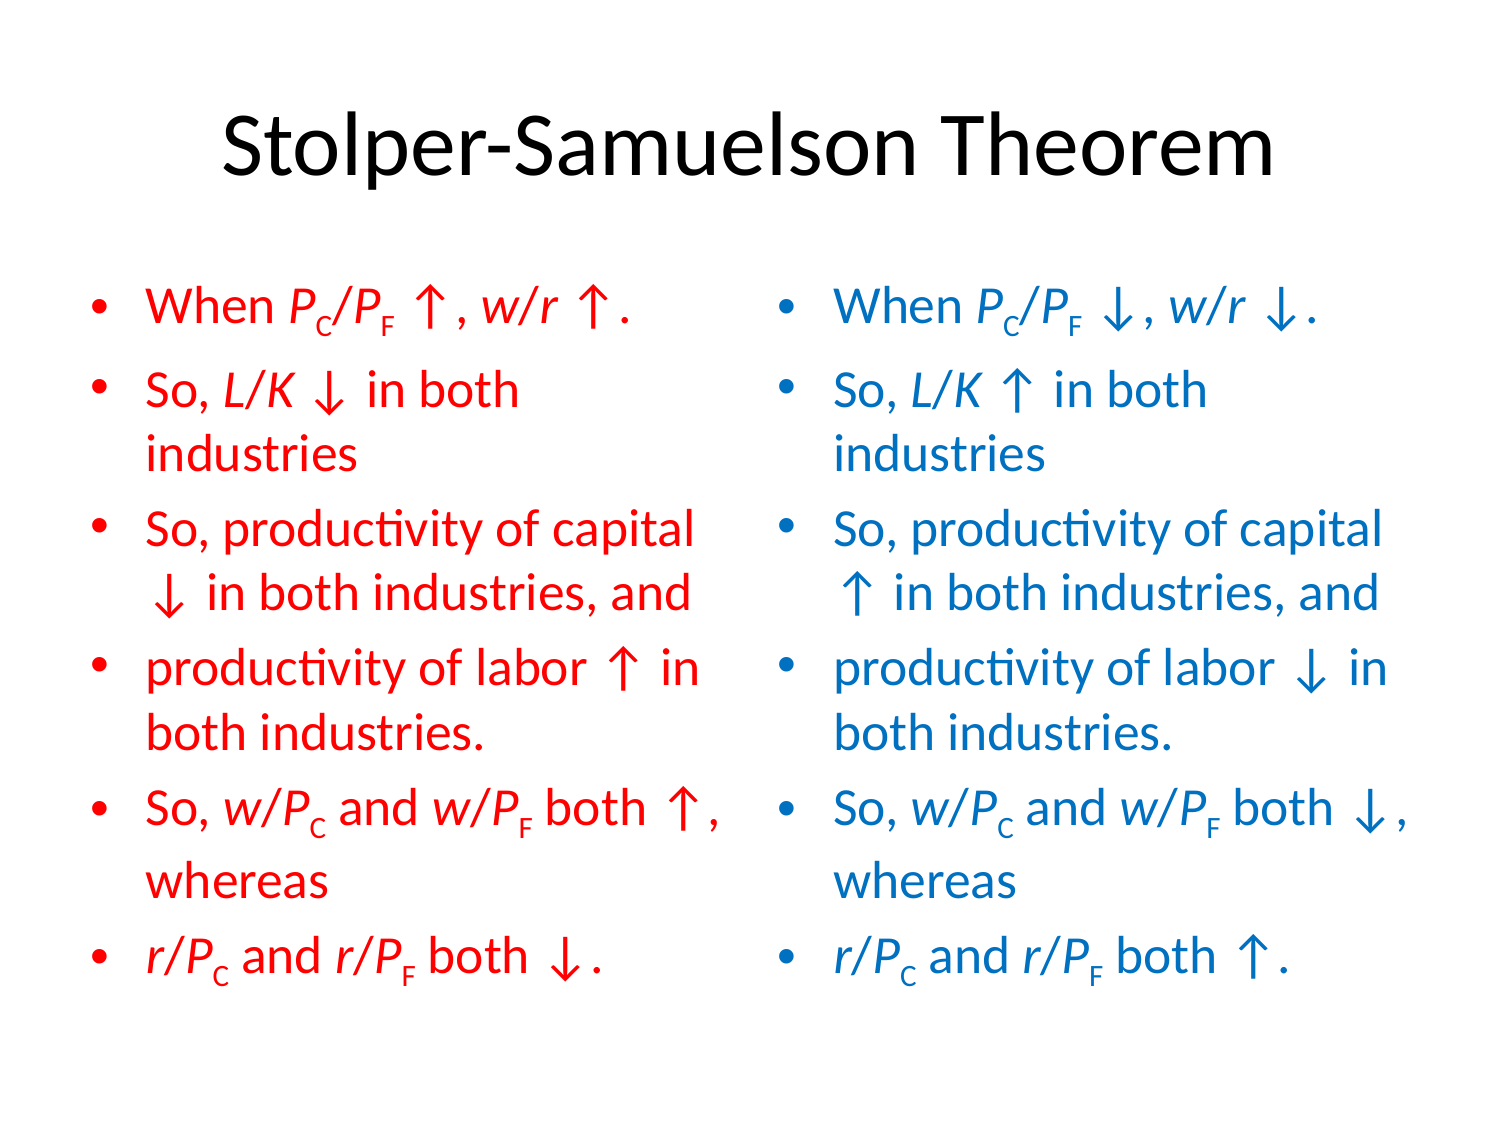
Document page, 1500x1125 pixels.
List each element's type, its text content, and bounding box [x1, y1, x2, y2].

list When PC/PF ↑, w/r ↑. So, L/K ↓ in both industries So, productivity of capital ↓ in both industries, and productivity of labor ↑ in both industries. So, w/PC and w/PF both ↑, whereas r/PC and r/PF both ↓. [75, 262, 738, 1005]
title Stolper-Samuelson Theorem [75, 45, 1425, 233]
list When PC/PF ↓, w/r ↓. So, L/K ↑ in both industries So, productivity of capital ↑ in both industries, and productivity of labor ↓ in both industries. So, w/PC and w/PF both ↓, whereas r/PC and r/PF both ↑. [762, 262, 1425, 1005]
